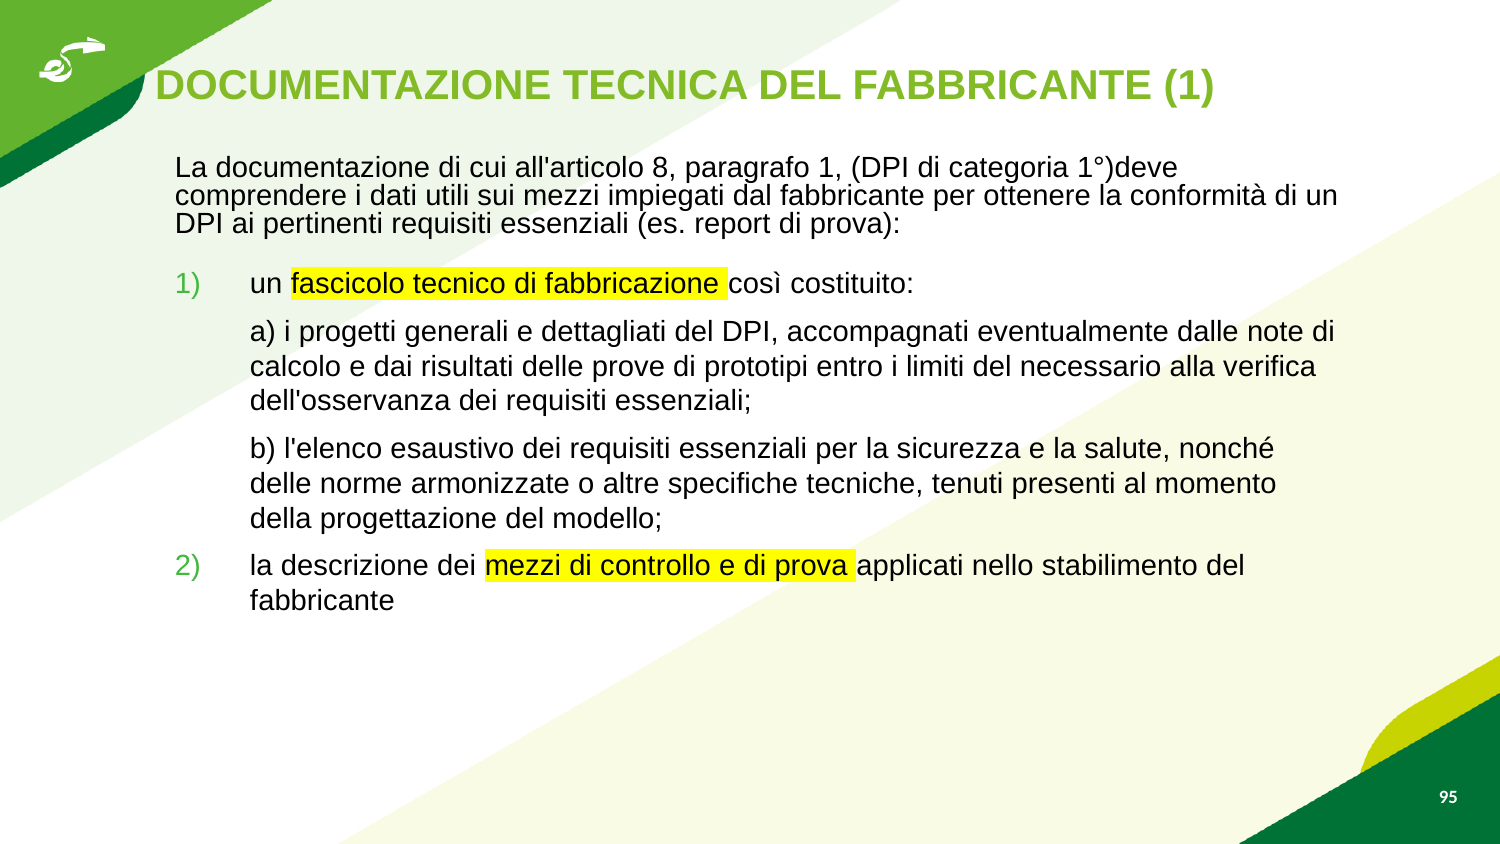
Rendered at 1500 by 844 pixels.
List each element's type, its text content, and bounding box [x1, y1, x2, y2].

text_box DOCUMENTAZIONE TECNICA DEL FABBRICANTE (1) [140, 50, 1288, 119]
text_box La documentazione di cui all'articolo 8, paragrafo 1, (DPI di categoria 1°)deve comprendere i dati utili sui mezzi impiegati dal fabbricante per ottenere la conformità di un DPI ai pertinenti requisiti essenziali (es. report di prova): un fascicolo tecnico di fabbricazione così costituito: a) i progetti generali e dettagliati del DPI, accompagnati eventualmente dalle note di calcolo e dai risultati delle prove di prototipi entro i limiti del necessario alla verifica dell'osservanza dei requisiti essenziali; b) l'elenco esaustivo dei requisiti essenziali per la sicurezza e la salute, nonché delle norme armonizzate o altre specifiche tecniche, tenuti presenti al momento della progettazione del modello; la descrizione dei mezzi di controllo e di prova applicati nello stabilimento del fabbricante [160, 148, 1357, 624]
slide_number 95 [1396, 773, 1473, 819]
picture [0, 0, 1500, 844]
